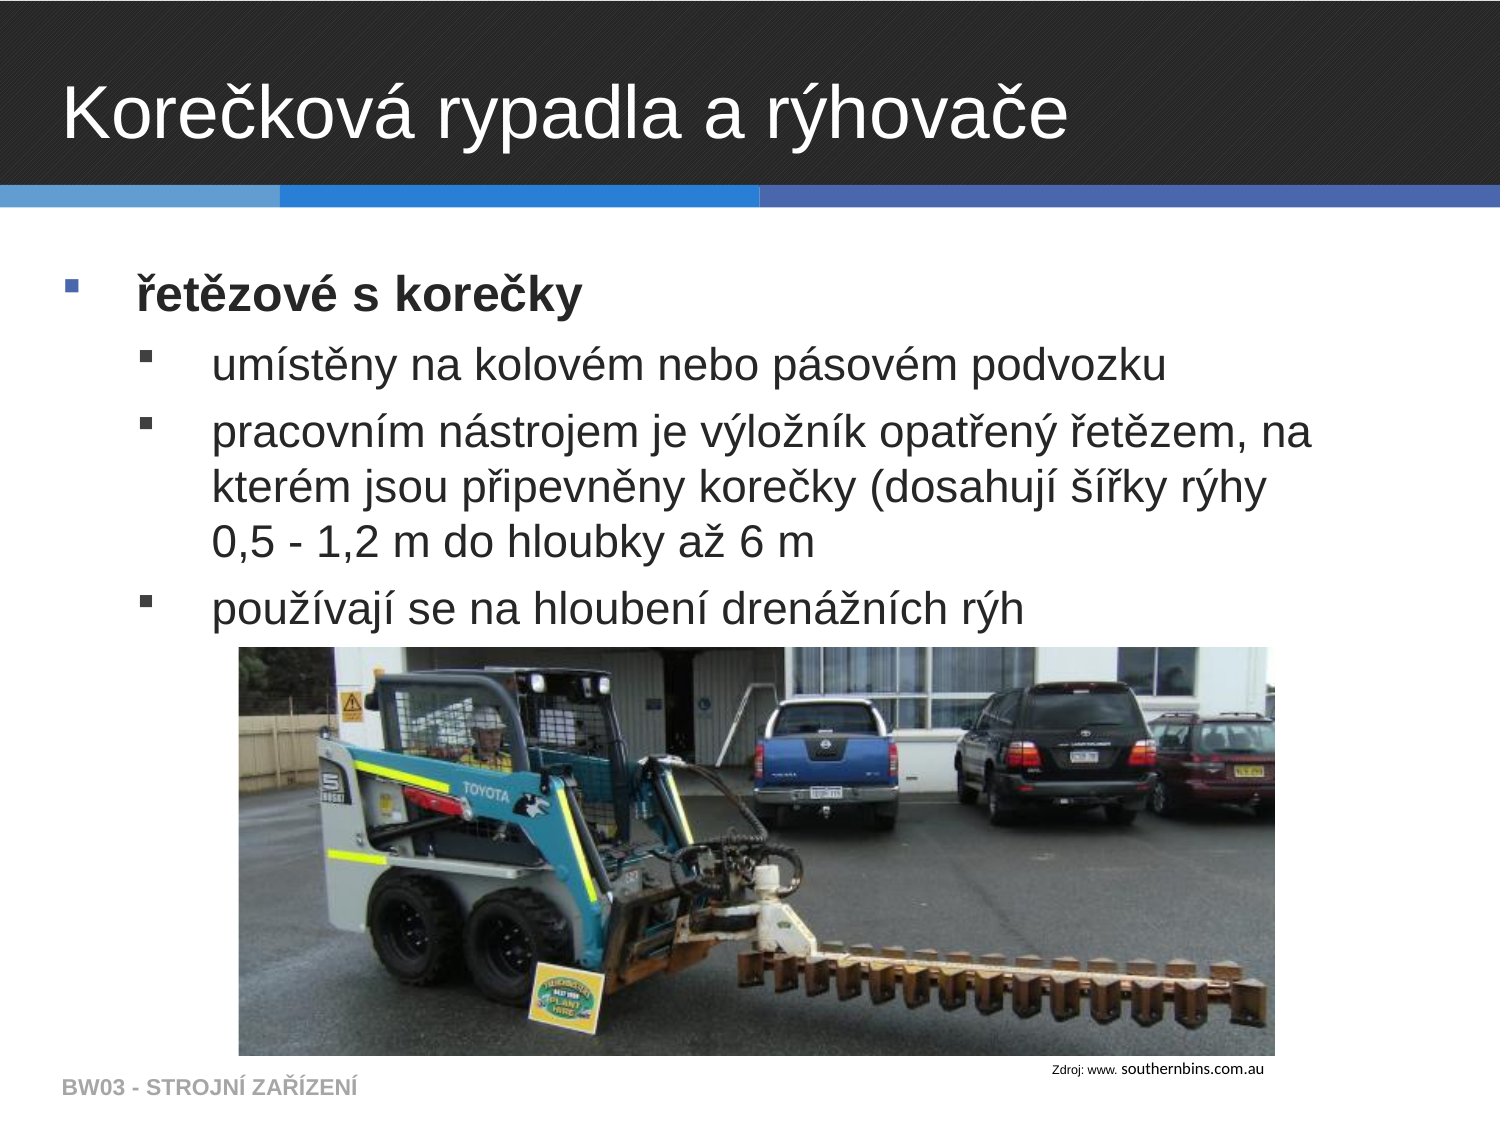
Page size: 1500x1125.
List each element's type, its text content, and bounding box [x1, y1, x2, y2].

text_box Zdroj: www. southernbins.com.au [1037, 1050, 1280, 1101]
picture [238, 646, 1276, 1057]
list řetězové s korečky umístěny na kolovém nebo pásovém podvozku pracovním nástrojem je výložník opatřený řetězem, na kterém jsou připevněny korečky (dosahují šířky rýhy 0,5 - 1,2 m do hloubky až 6 m používají se na hloubení drenážních rýh [46, 254, 1454, 1019]
footer BW03 - STROJNÍ ZAŘÍZENÍ [46, 1055, 1052, 1116]
title Korečková rypadla a rýhovače [46, 29, 1453, 189]
